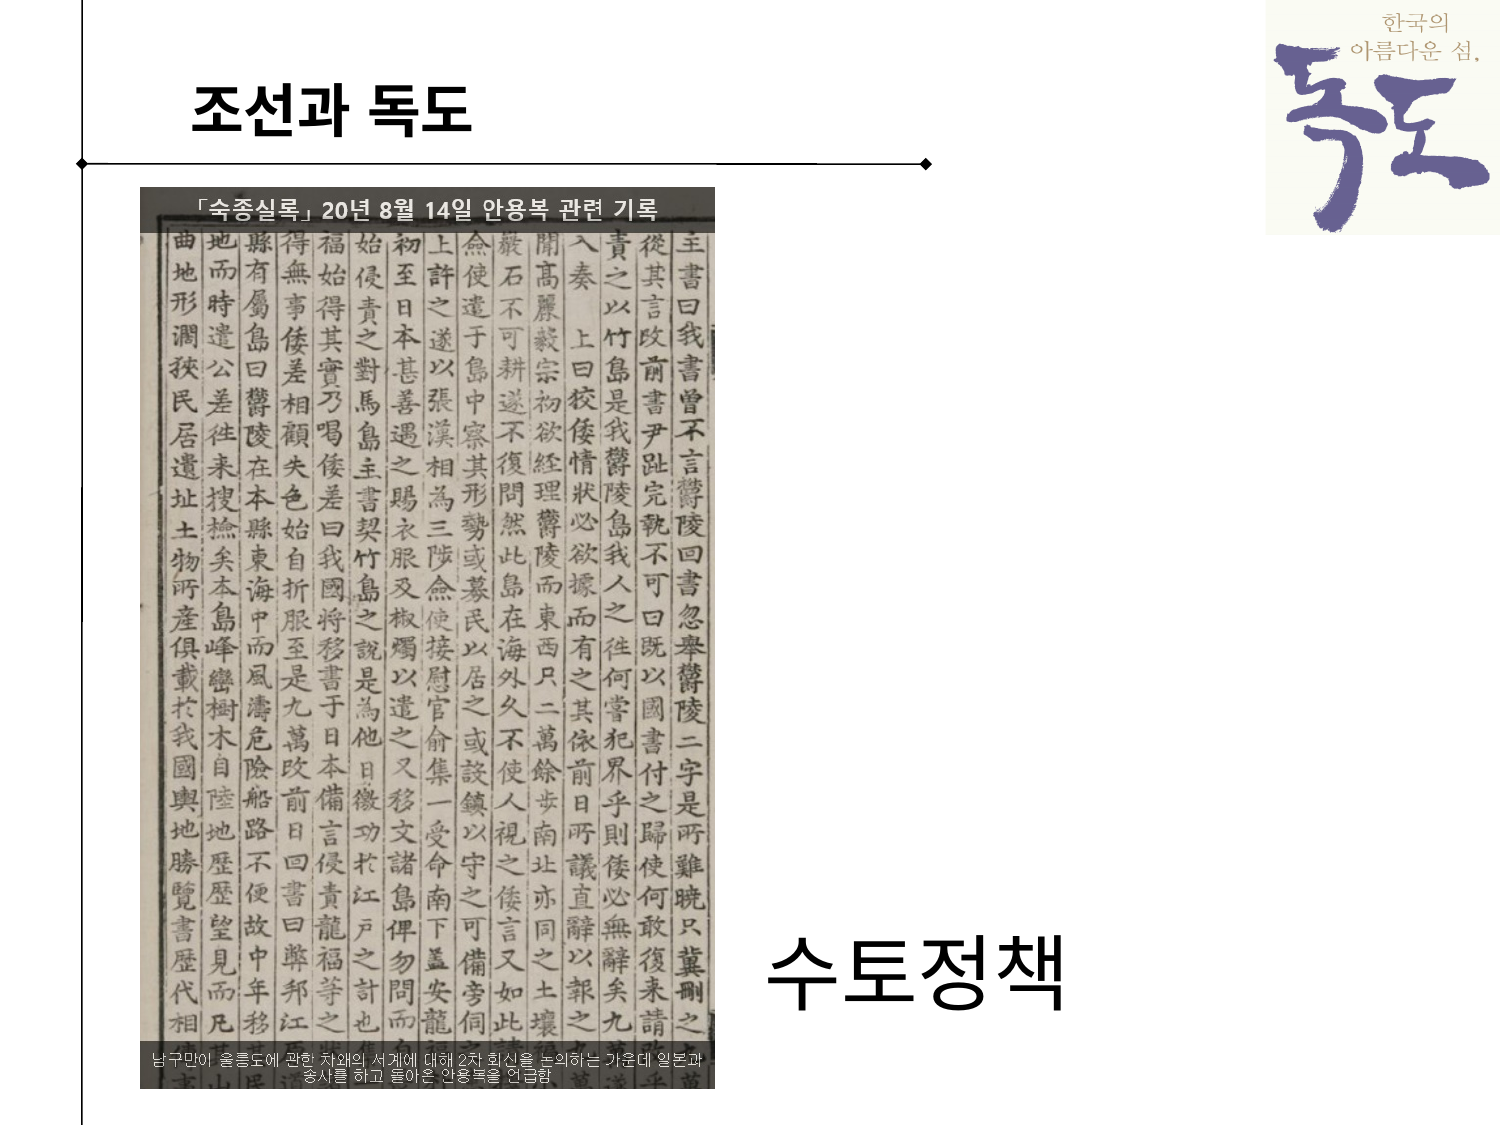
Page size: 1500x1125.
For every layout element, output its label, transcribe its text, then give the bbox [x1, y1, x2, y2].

text_box [1264, 0, 1500, 236]
text_box 수토정책 [750, 914, 1176, 1029]
picture [140, 186, 716, 1089]
text_box 조선과 독도 [175, 66, 490, 152]
